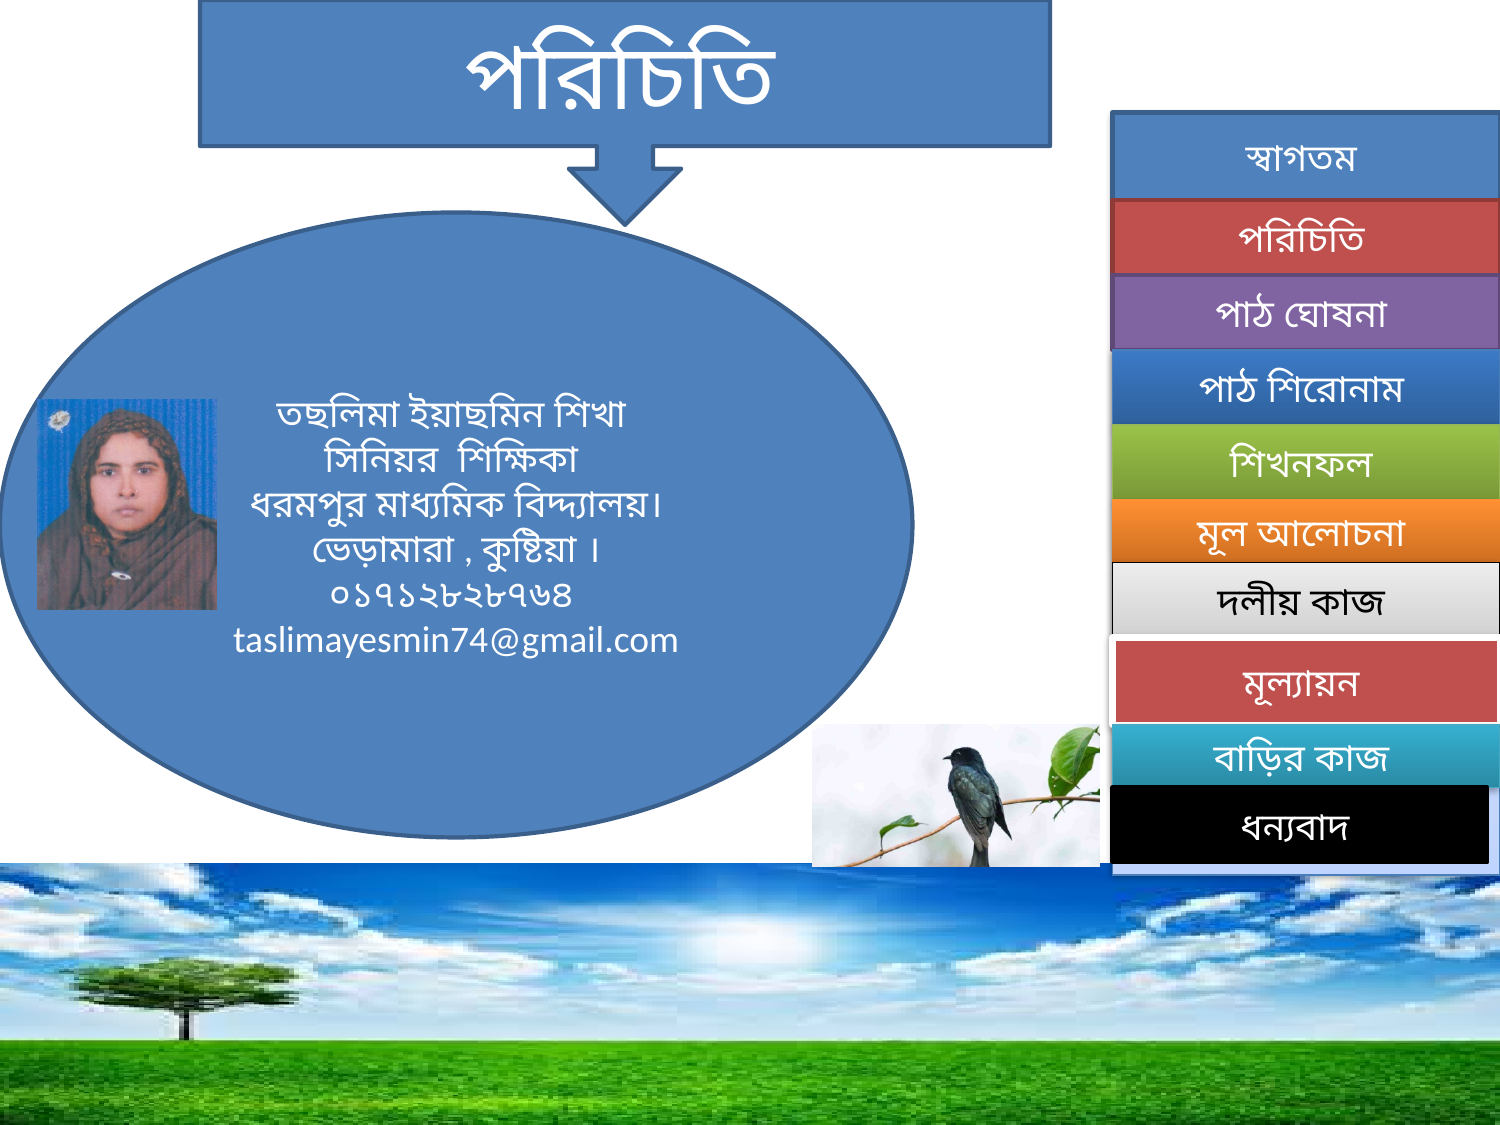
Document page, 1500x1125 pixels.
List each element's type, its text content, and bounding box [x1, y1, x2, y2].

text_box বাড়ির কাজ [1112, 724, 1500, 788]
text_box পরিচিতি [197, 0, 1053, 228]
text_box পরিচিতি [1110, 198, 1500, 273]
text_box মূল্যায়ন [1109, 634, 1500, 726]
text_box পাঠ শিরোনাম [1112, 349, 1500, 424]
text_box পাঠ ঘোষনা [1110, 273, 1500, 350]
picture [0, 724, 1500, 1125]
text_box তছলিমা ইয়াছমিন শিখা সিনিয়র শিক্ষিকা ধরমপুর মাধ্যমিক বিদ্দ্যালয়। ভেড়ামারা , কুষ্টিয়া । ০১৭১২৮২৮৭৬৪ taslimayesmin74@gmail.com [0, 210, 915, 840]
text_box দলীয় কাজ [1112, 562, 1500, 633]
text_box শিখনফল [1112, 424, 1500, 499]
text_box স্বাগতম [1110, 110, 1500, 198]
text_box মূল আলোচনা [1112, 499, 1500, 561]
picture [37, 399, 217, 611]
text_box [1489, 795, 1500, 863]
text_box ধন্যবাদ [1110, 785, 1489, 862]
